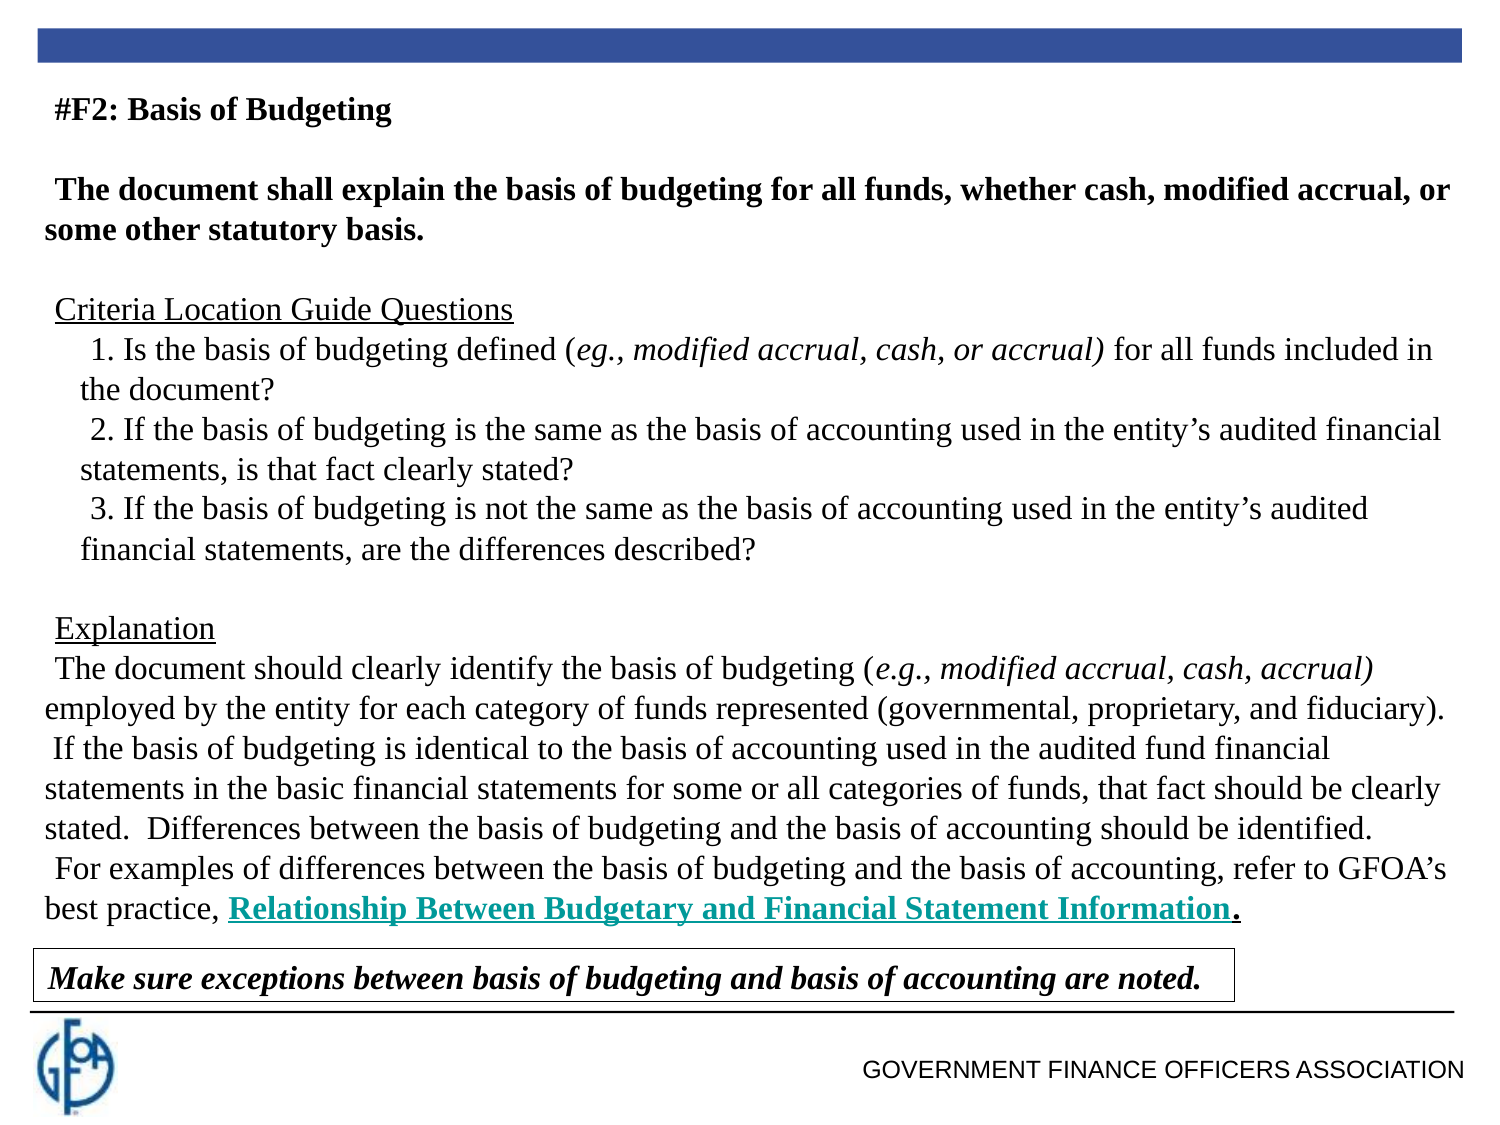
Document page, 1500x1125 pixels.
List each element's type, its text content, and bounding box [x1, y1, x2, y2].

text_box #F2: Basis of Budgeting The document shall explain the basis of budgeting for all funds, whether cash, modified accrual, or some other statutory basis. Criteria Location Guide Questions Is the basis of budgeting defined (eg., modified accrual, cash, or accrual) for all funds included in the document? If the basis of budgeting is the same as the basis of accounting used in the entity’s audited financial statements, is that fact clearly stated? If the basis of budgeting is not the same as the basis of accounting used in the entity’s audited financial statements, are the differences described? Explanation The document should clearly identify the basis of budgeting (e.g., modified accrual, cash, accrual) employed by the entity for each category of funds represented (governmental, proprietary, and fiduciary). If the basis of budgeting is identical to the basis of accounting used in the audited fund financial statements in the basic financial statements for some or all categories of funds, that fact should be clearly stated. Differences between the basis of budgeting and the basis of accounting should be identified. For examples of differences between the basis of budgeting and the basis of accounting, refer to GFOA’s best practice, Relationship Between Budgetary and Financial Statement Information. [44, 87, 1457, 926]
picture [33, 1017, 118, 1117]
text_box Make sure exceptions between basis of budgeting and basis of accounting are noted. [33, 948, 1235, 1002]
